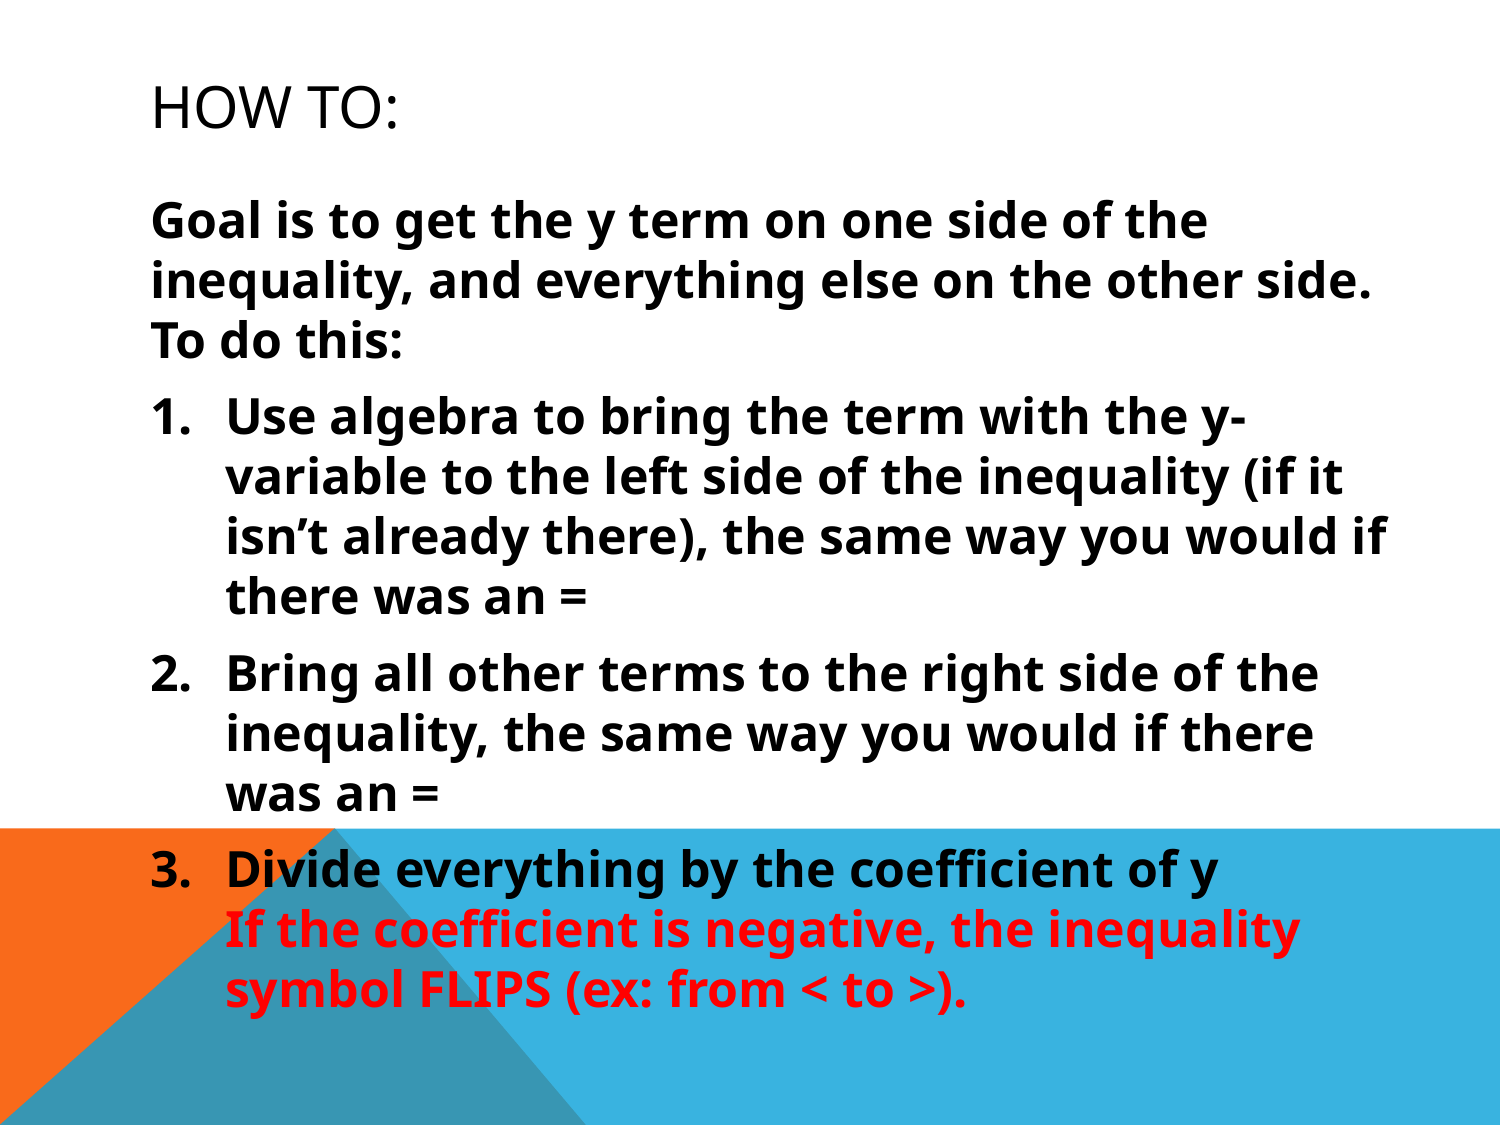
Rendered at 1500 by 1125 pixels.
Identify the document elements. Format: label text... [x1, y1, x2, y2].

title How To: [135, 60, 1369, 150]
list Goal is to get the y term on one side of the inequality, and everything else on the other side. To do this: Use algebra to bring the term with the y-variable to the left side of the inequality (if it isn’t already there), the same way you would if there was an = Bring all other terms to the right side of the inequality, the same way you would if there was an = Divide everything by the coefficient of y If the coefficient is negative, the inequality symbol FLIPS (ex: from < to >). [135, 180, 1436, 799]
